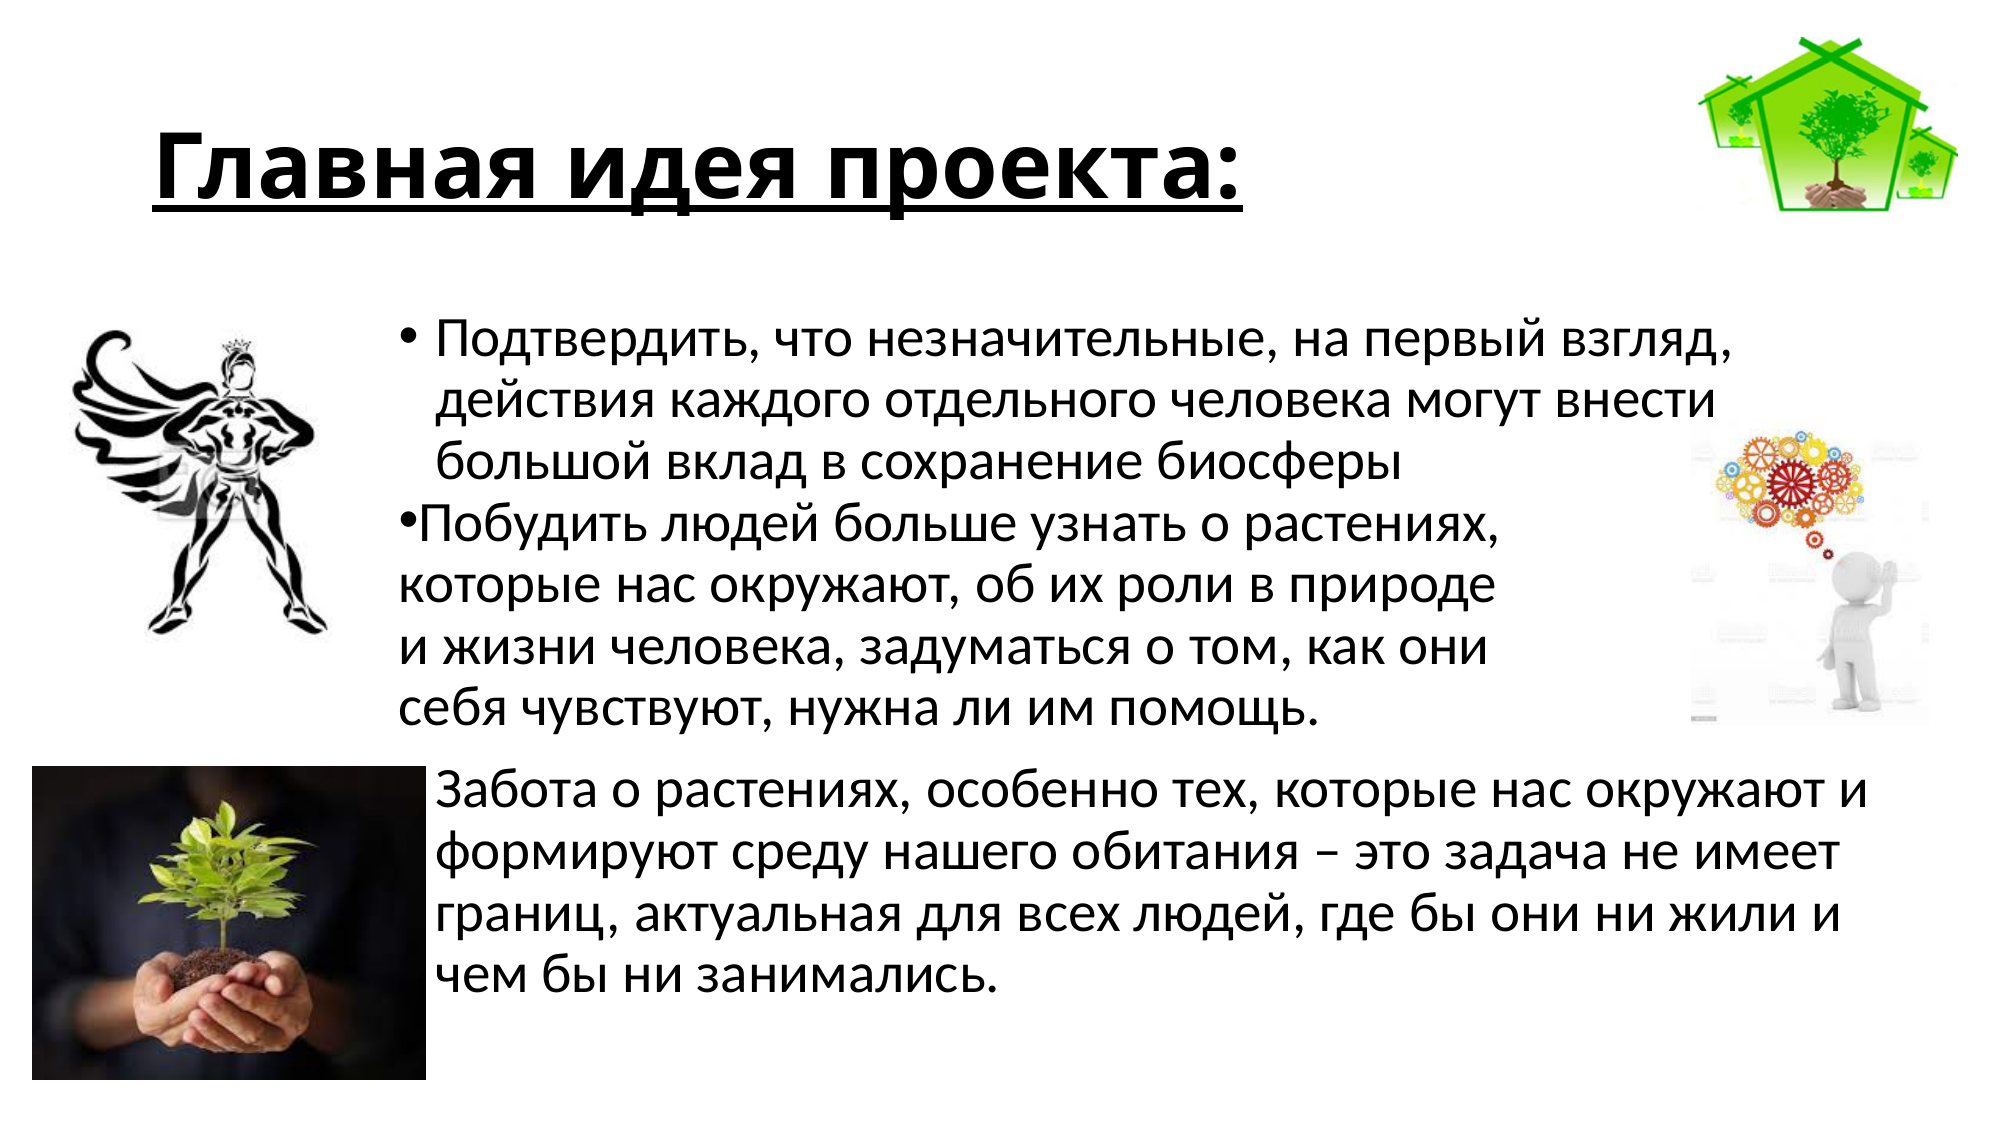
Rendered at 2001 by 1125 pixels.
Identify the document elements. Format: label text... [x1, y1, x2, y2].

title Главная идея проекта: [137, 59, 1863, 278]
picture [1696, 37, 1958, 213]
picture [32, 304, 384, 657]
picture [1691, 419, 1929, 725]
picture [32, 766, 426, 1080]
list Подтвердить, что незначительные, на первый взгляд, действия каждого отдельного человека могут внести большой вклад в сохранение биосферы Побудить людей больше узнать о растениях, которые нас окружают, об их роли в природе и жизни человека, задуматься о том, как они себя чувствуют, нужна ли им помощь. Забота о растениях, особенно тех, которые нас окружают и формируют среду нашего обитания – это задача не имеет границ, актуальная для всех людей, где бы они ни жили и чем бы ни занимались. [383, 299, 1958, 1014]
